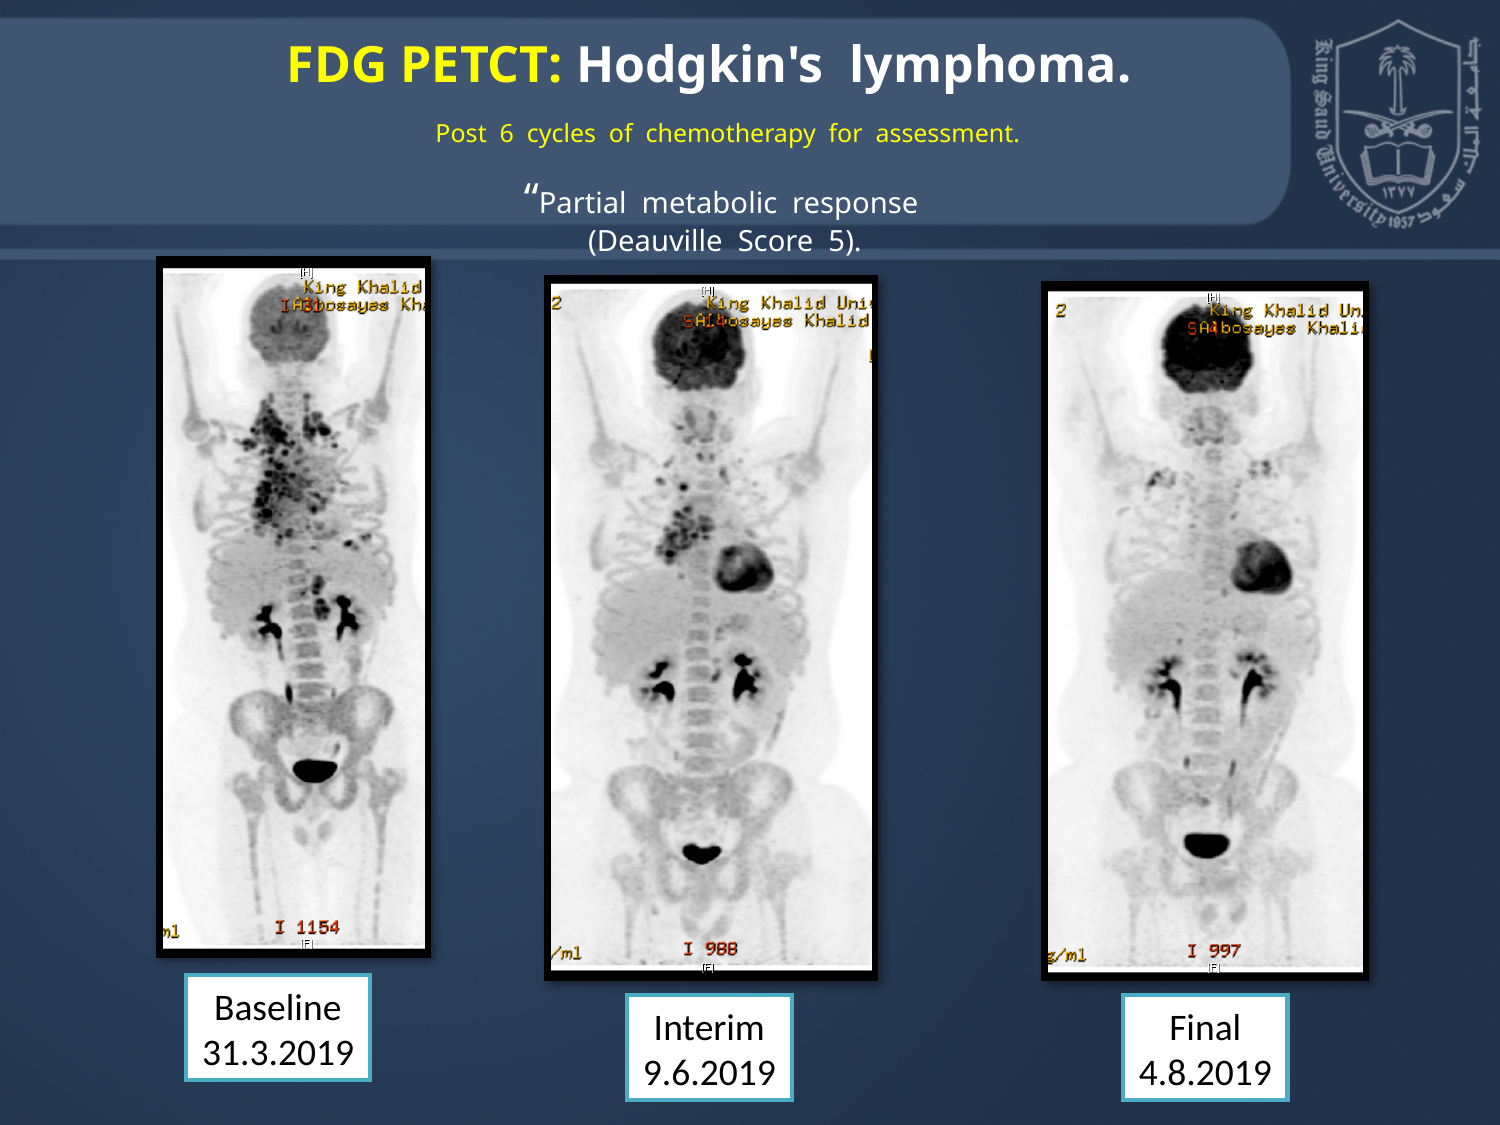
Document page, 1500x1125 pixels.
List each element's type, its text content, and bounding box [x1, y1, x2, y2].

text_box Final 4.8.2019 [1123, 995, 1288, 1100]
picture [0, 0, 1500, 1125]
text_box Interim 9.6.2019 [627, 995, 792, 1100]
text_box FDG PETCT: Hodgkin's lymphoma. Post 6 cycles of chemotherapy for assessment. “Partial metabolic response (Deauville Score 5). [99, 24, 1350, 300]
text_box Baseline 31.3.2019 [186, 975, 370, 1081]
